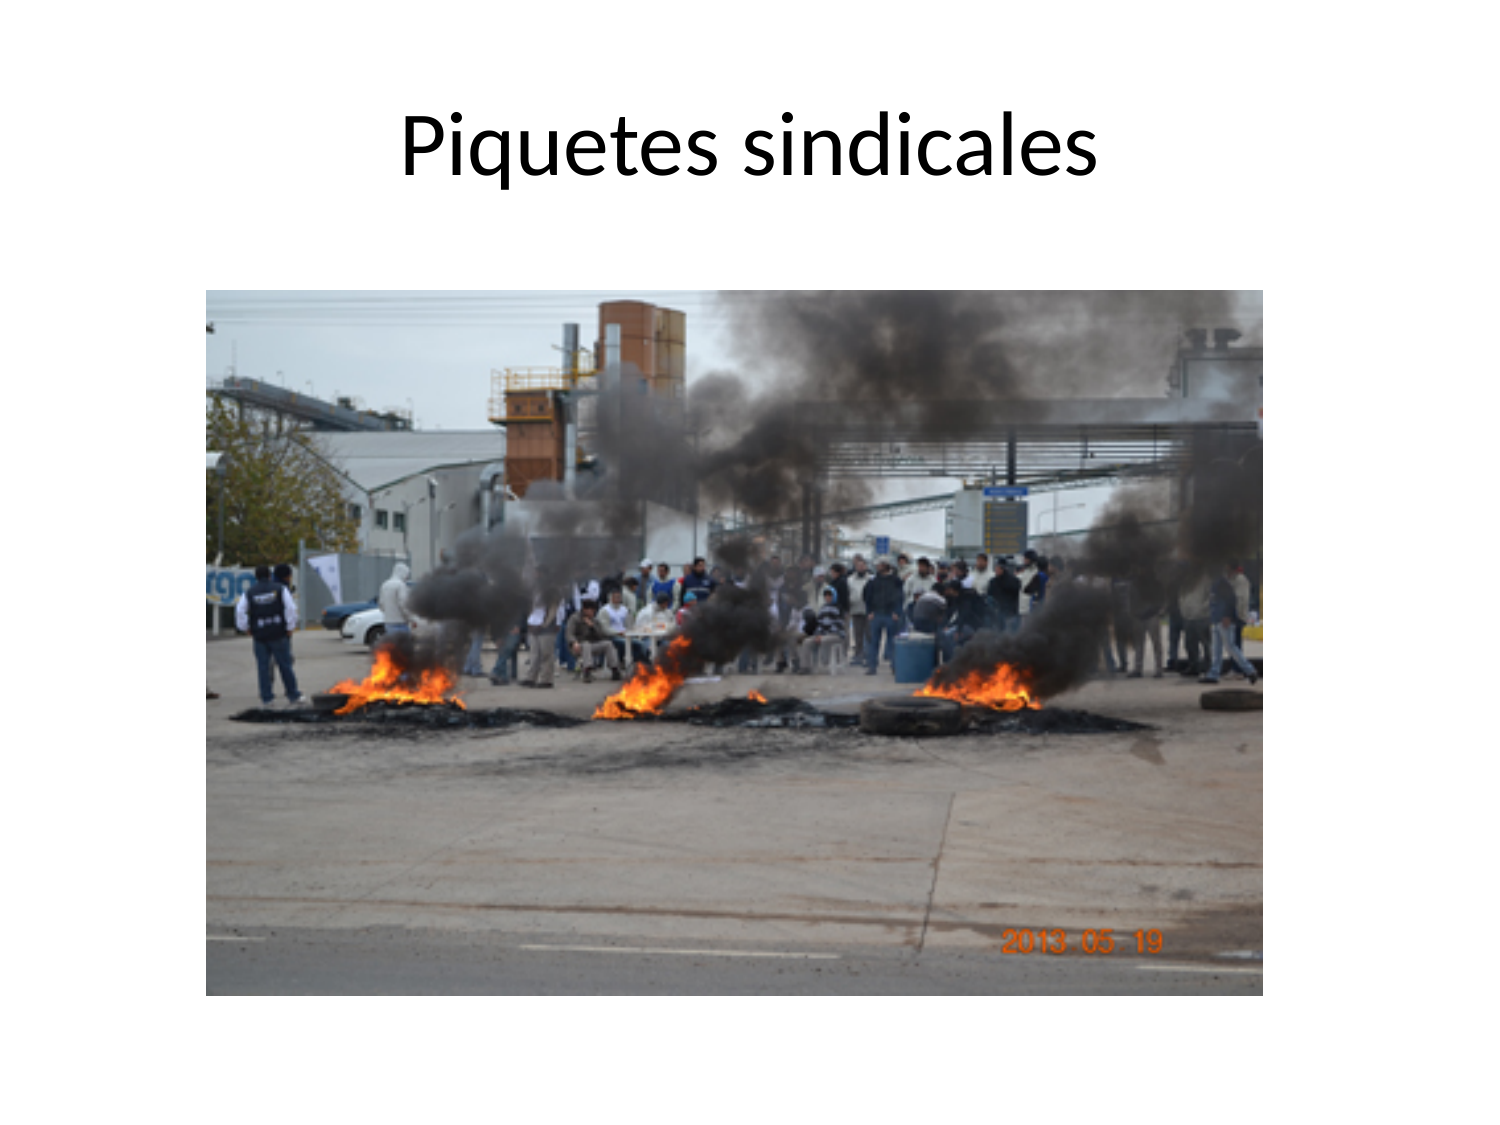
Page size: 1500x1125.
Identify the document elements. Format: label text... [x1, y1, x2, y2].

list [206, 290, 1263, 996]
title Piquetes sindicales [74, 44, 1426, 233]
